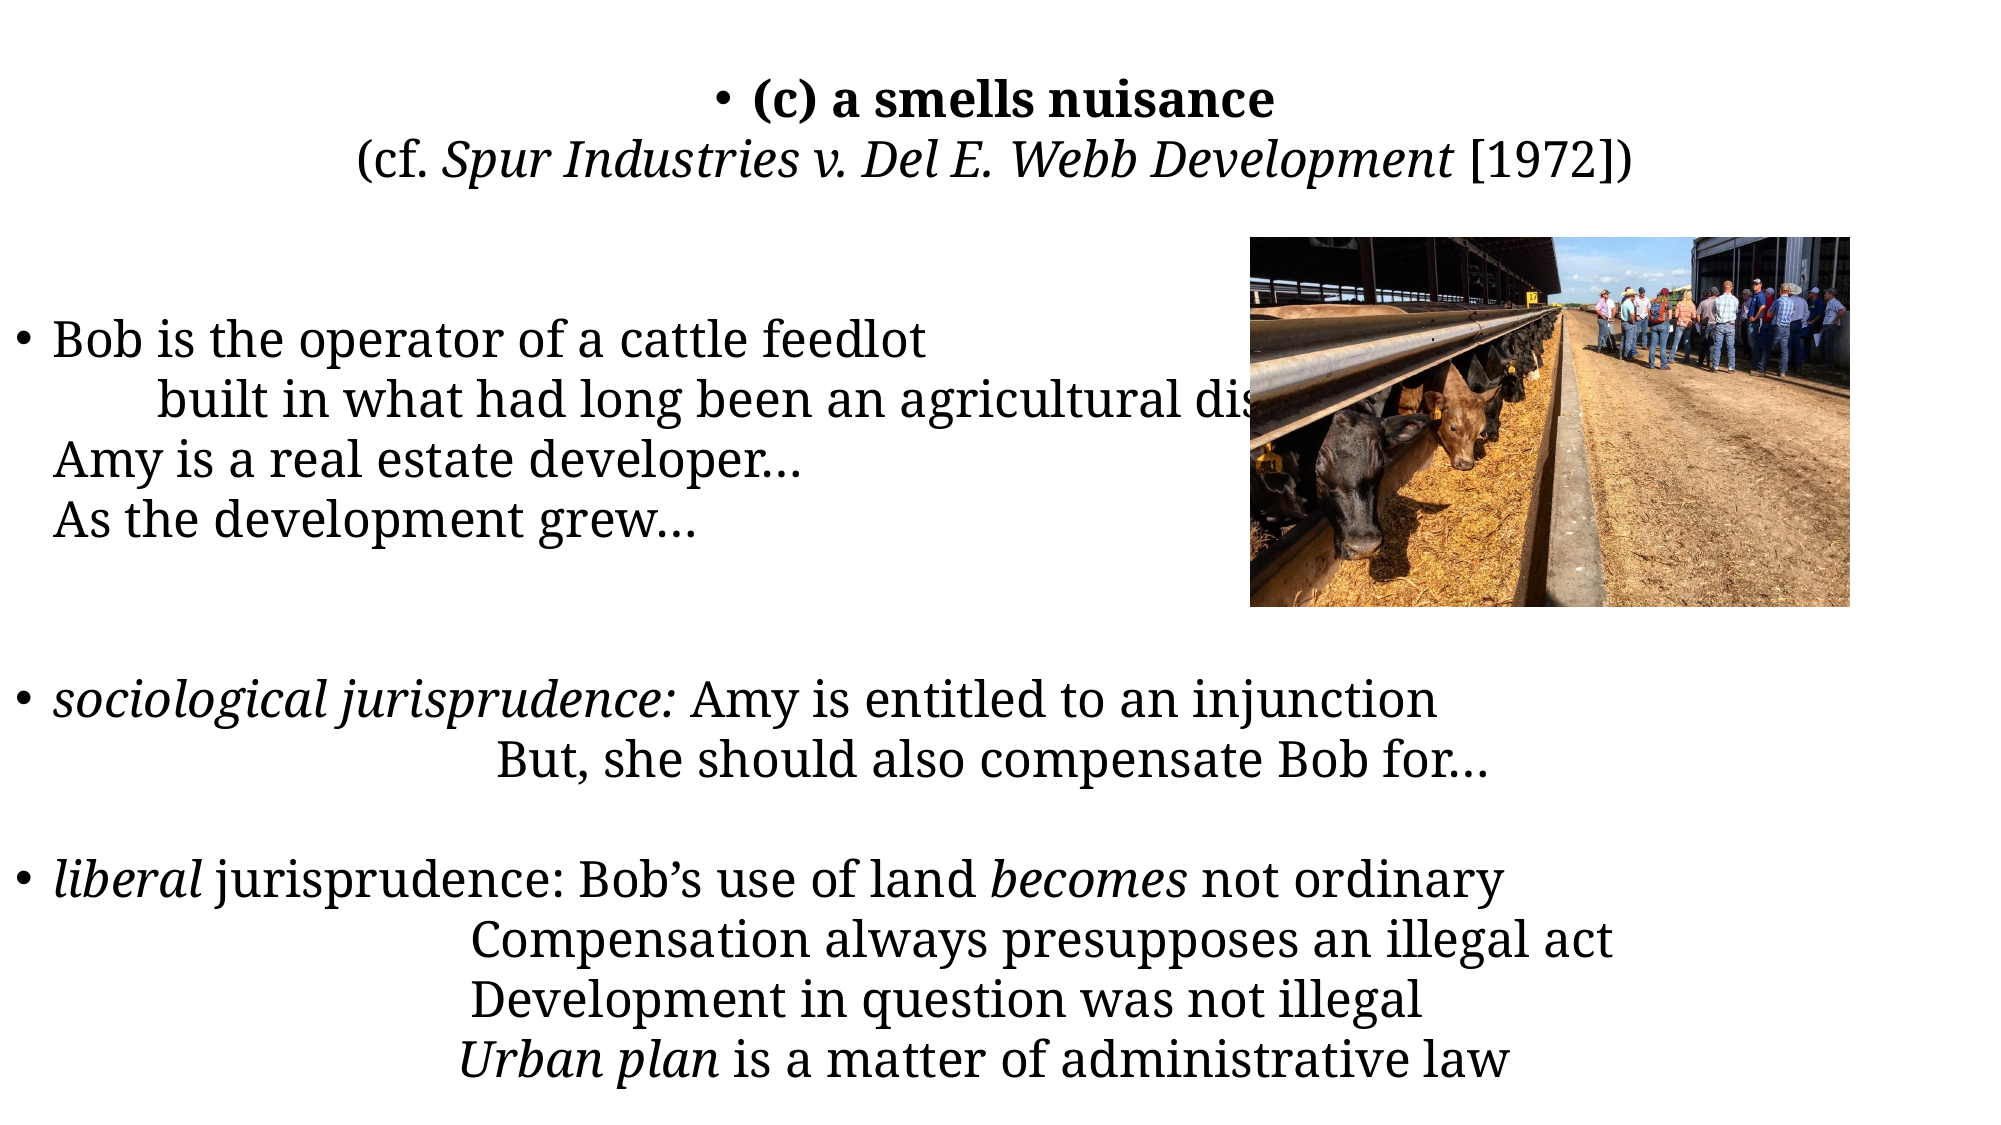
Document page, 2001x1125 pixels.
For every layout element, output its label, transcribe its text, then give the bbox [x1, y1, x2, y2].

picture [1249, 237, 1850, 607]
list (c) a smells nuisance (cf. Spur Industries v. Del E. Webb Development [1972]) Bob is the operator of a cattle feedlot built in what had long been an agricultural district Amy is a real estate developer… As the development grew… sociological jurisprudence: Amy is entitled to an injunction But, she should also compensate Bob for… liberal jurisprudence: Bob’s use of land becomes not ordinary Compensation always presupposes an illegal act Development in question was not illegal Urban plan is a matter of administrative law [0, 0, 1991, 1125]
